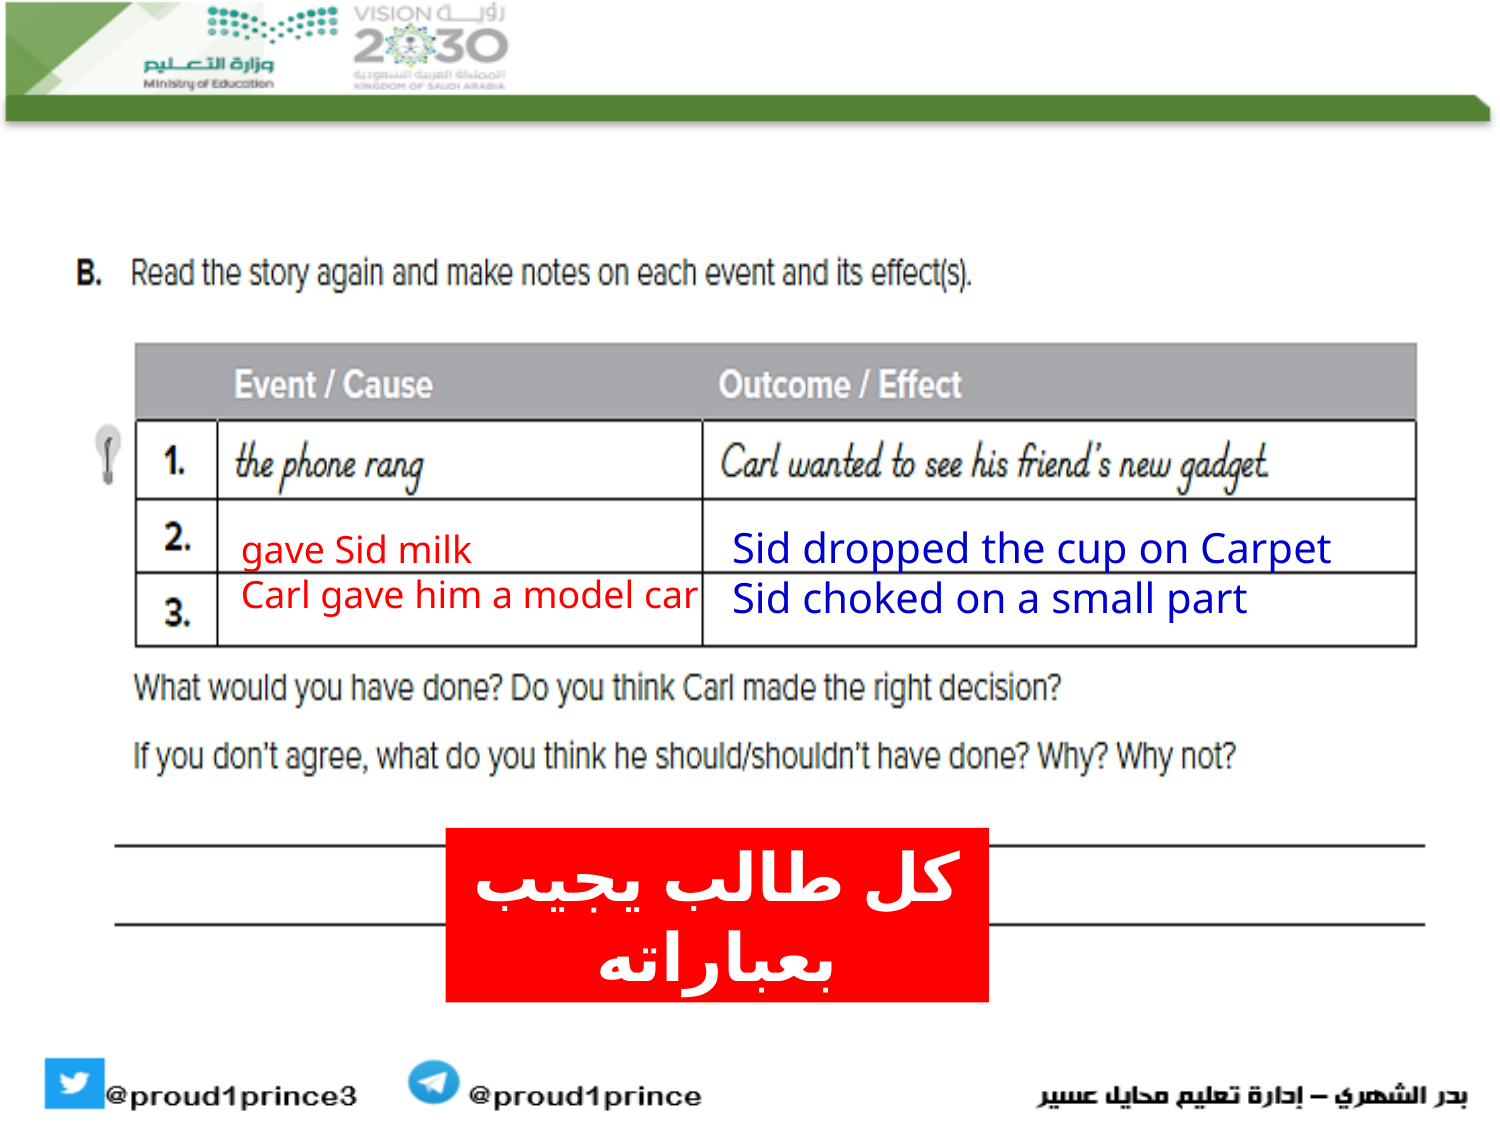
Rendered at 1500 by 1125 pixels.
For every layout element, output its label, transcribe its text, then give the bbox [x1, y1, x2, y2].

picture [0, 0, 1500, 1125]
text_box كل طالب يجيب بعباراته [445, 940, 989, 1003]
